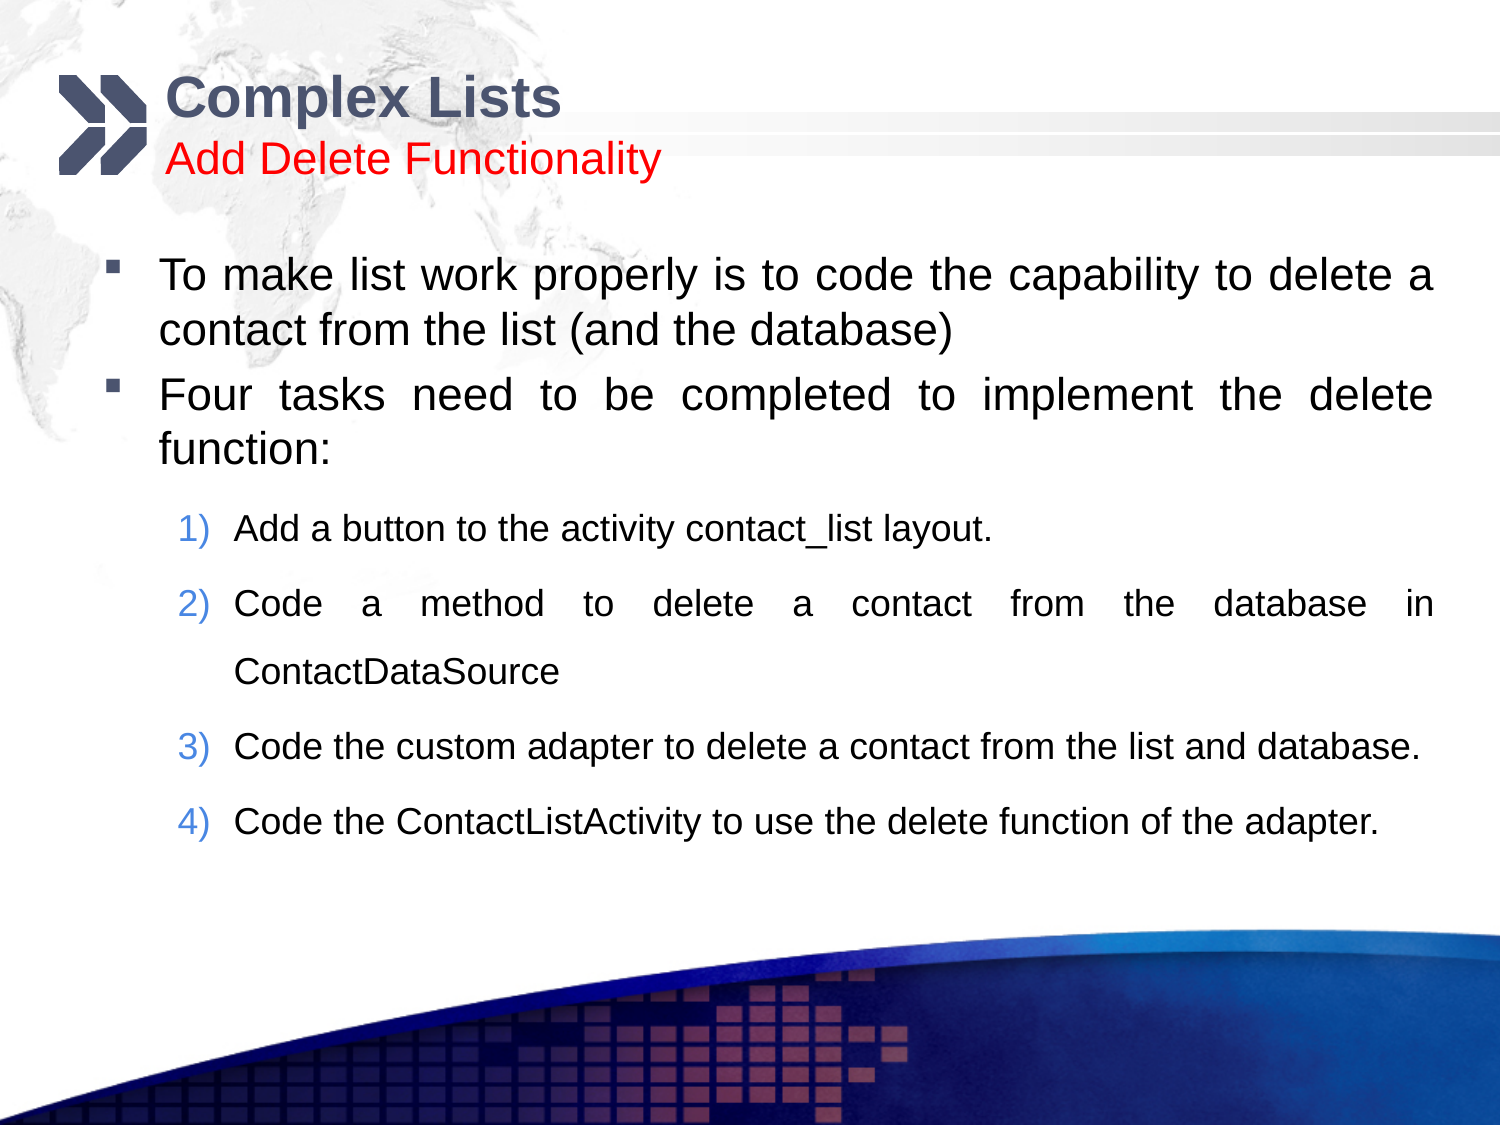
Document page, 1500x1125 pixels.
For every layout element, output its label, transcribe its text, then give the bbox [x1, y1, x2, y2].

text_box To make list work properly is to code the capability to delete a contact from the list (and the database) Four tasks need to be completed to implement the delete function: Add a button to the activity contact_list layout. Code a method to delete a contact from the database in ContactDataSource Code the custom adapter to delete a contact from the list and database. Code the ContactListActivity to use the delete function of the adapter. [87, 237, 1450, 1013]
title Complex Lists Add Delete Functionality [149, 74, 1388, 168]
picture [0, 0, 1500, 1125]
